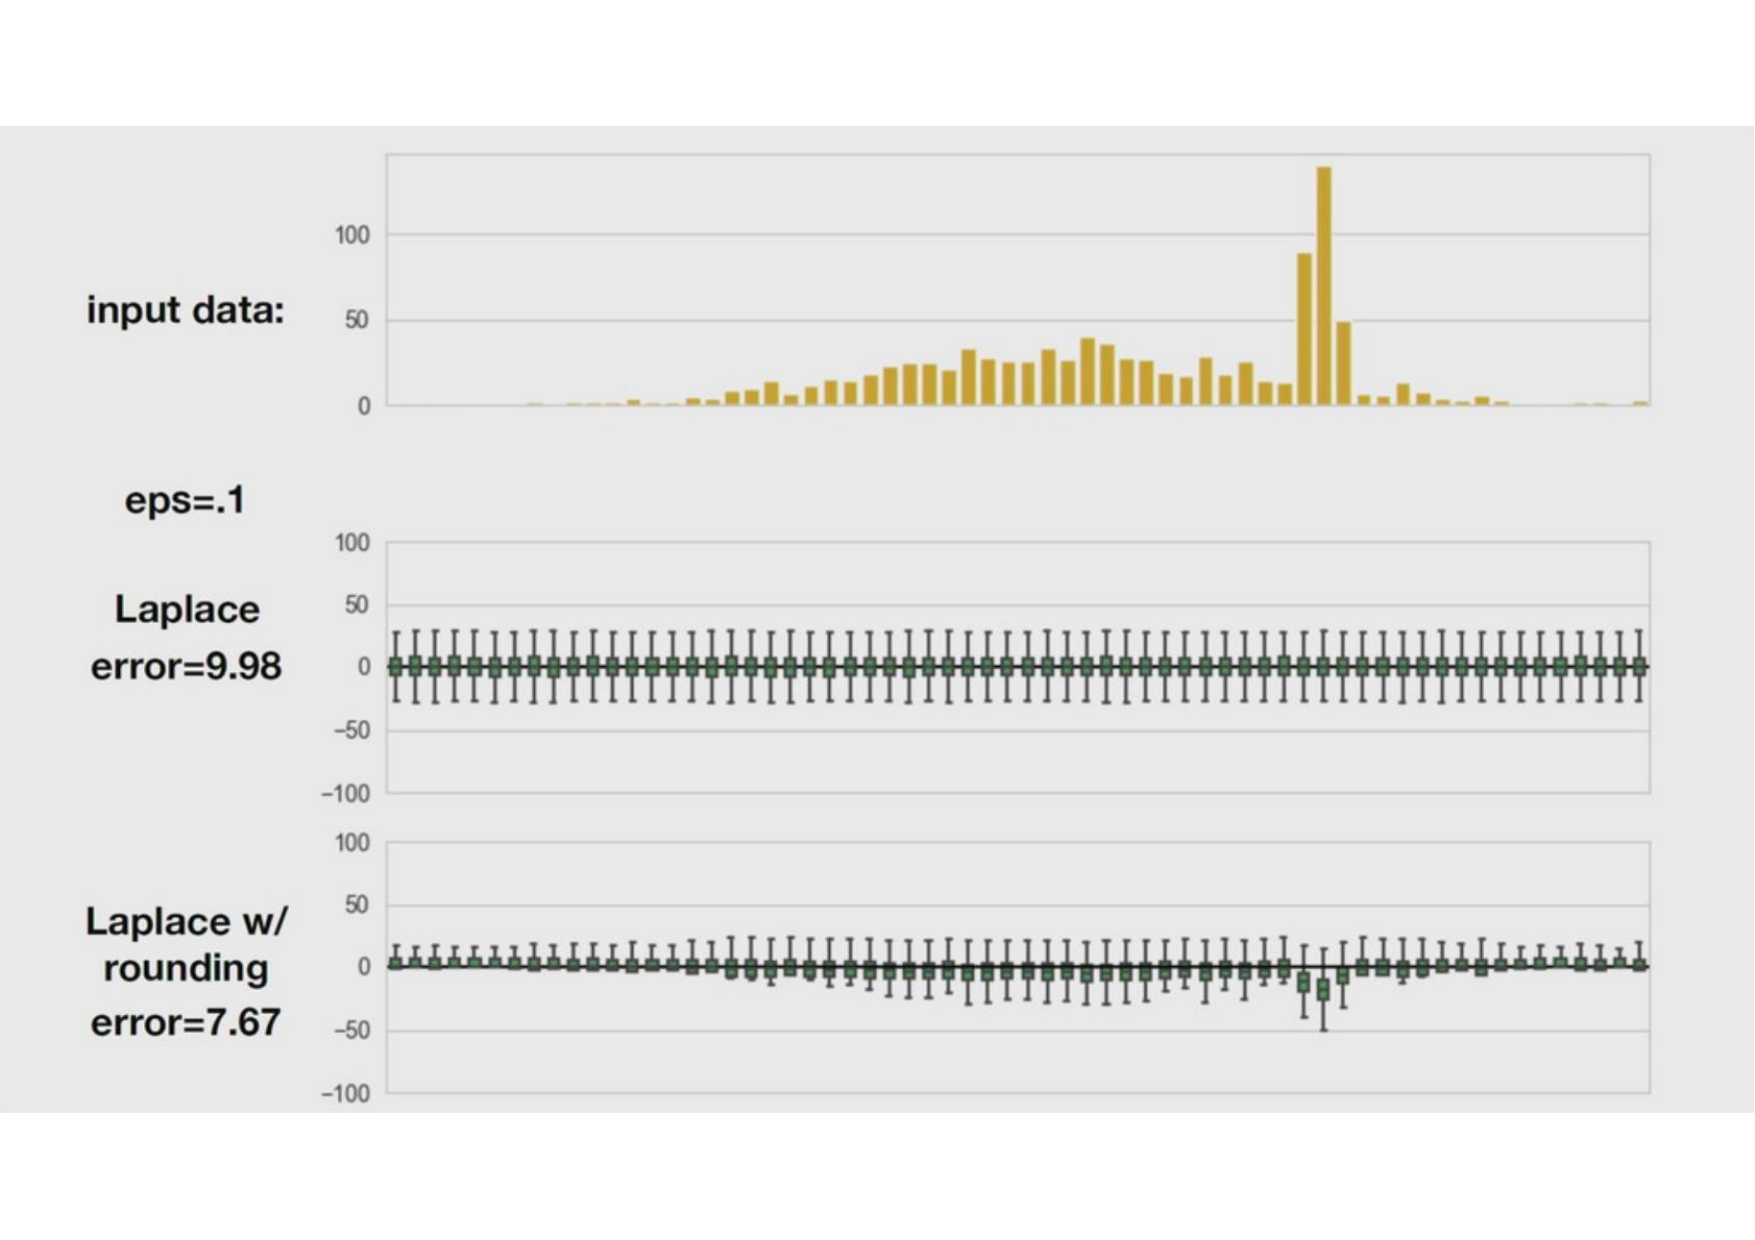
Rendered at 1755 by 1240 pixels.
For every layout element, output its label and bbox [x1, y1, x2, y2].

text_box [0, 126, 1755, 1114]
